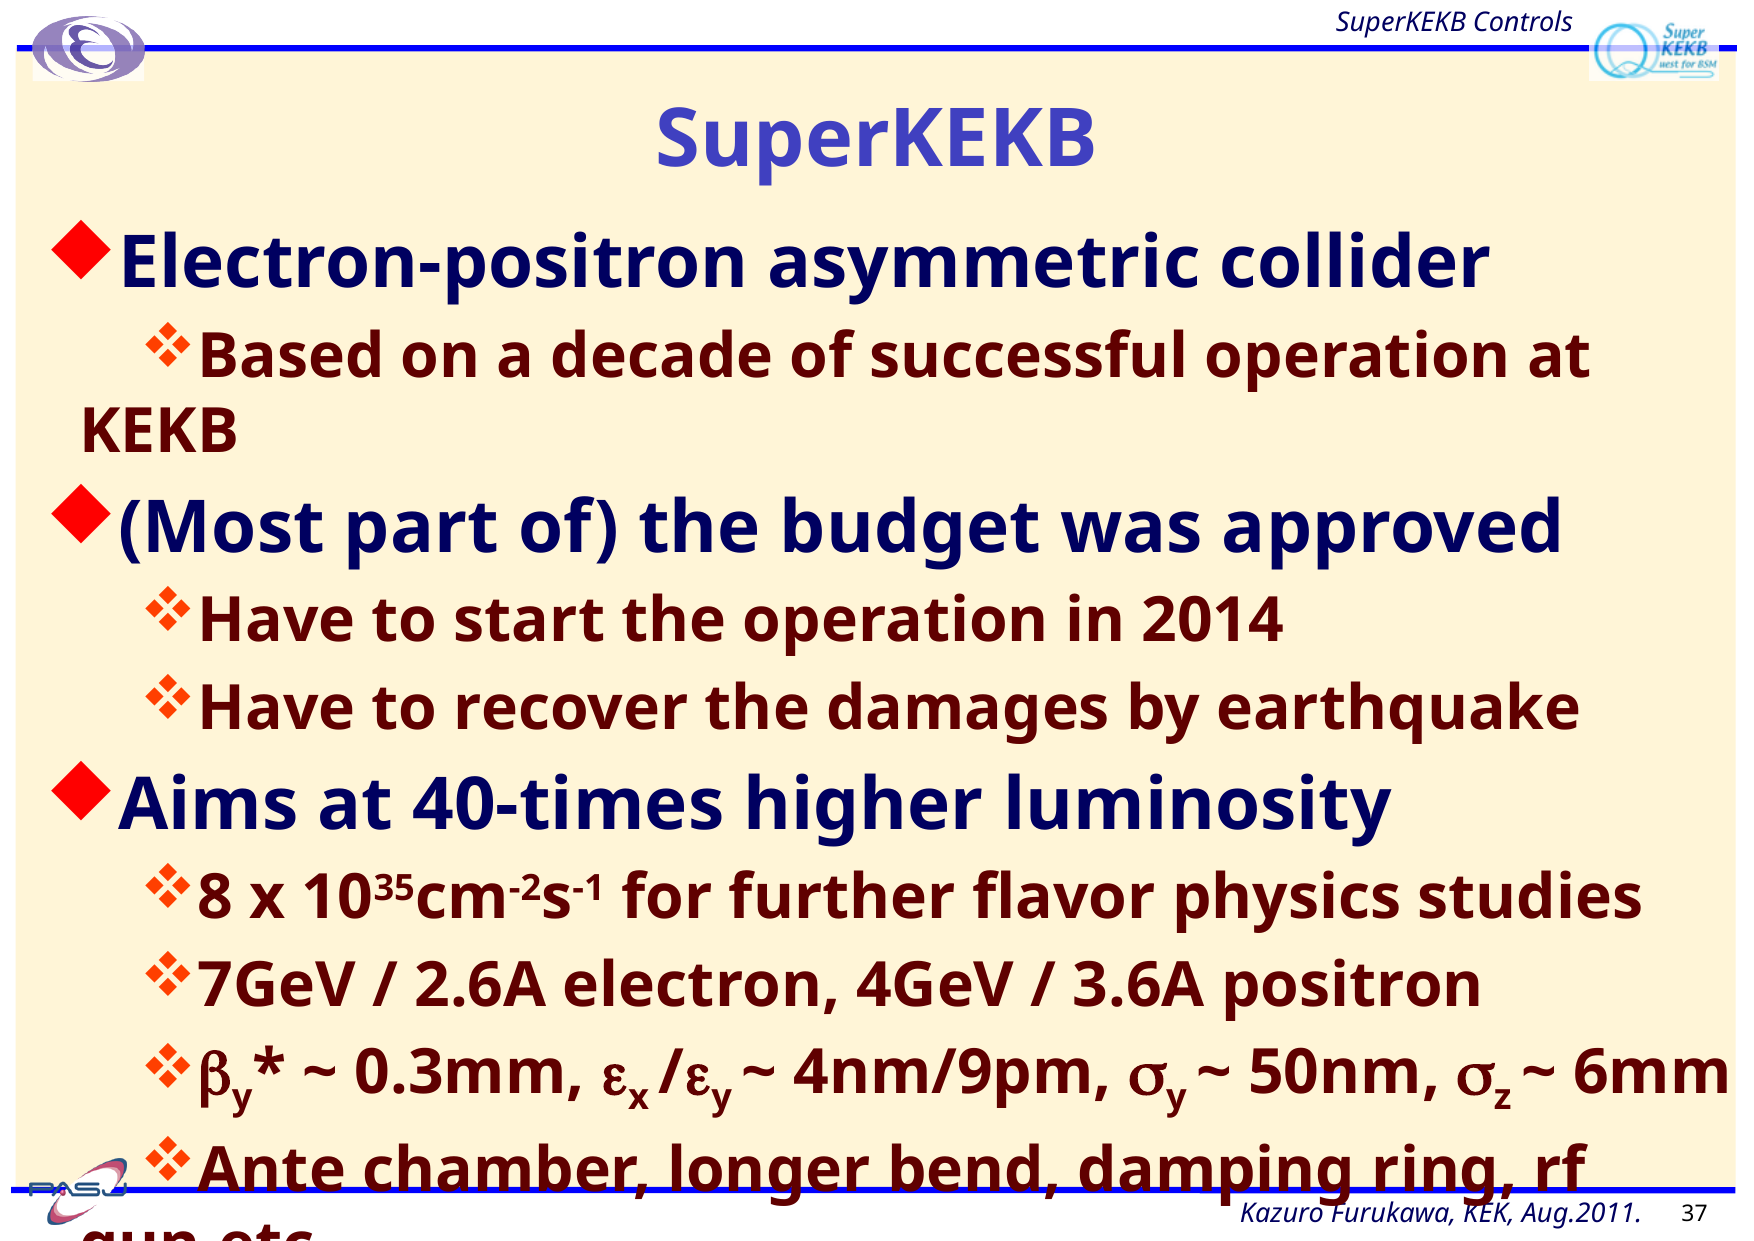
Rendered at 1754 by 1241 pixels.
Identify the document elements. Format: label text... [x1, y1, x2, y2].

slide_number 37 [1621, 1189, 1725, 1232]
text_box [32, 16, 145, 45]
text_box Channel Access (CA) as “Software bus” [1589, 20, 1719, 45]
title SuperKEKB [26, 75, 1727, 194]
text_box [32, 52, 145, 75]
picture [29, 1172, 127, 1225]
list Electron-positron asymmetric collider Based on a decade of successful operation at KEKB (Most part of) the budget was approved Have to start the operation in 2014 Have to recover the damages by earthquake Aims at 40-times higher luminosity 8 x 1035cm-2s-1 for further flavor physics studies 7GeV / 2.6A electron, 4GeV / 3.6A positron by* ~ 0.3mm, ex /ey ~ 4nm/9pm, sy ~ 50nm, sz ~ 6mm Ante chamber, longer bend, damping ring, rf gun,etc [28, 206, 1754, 1172]
